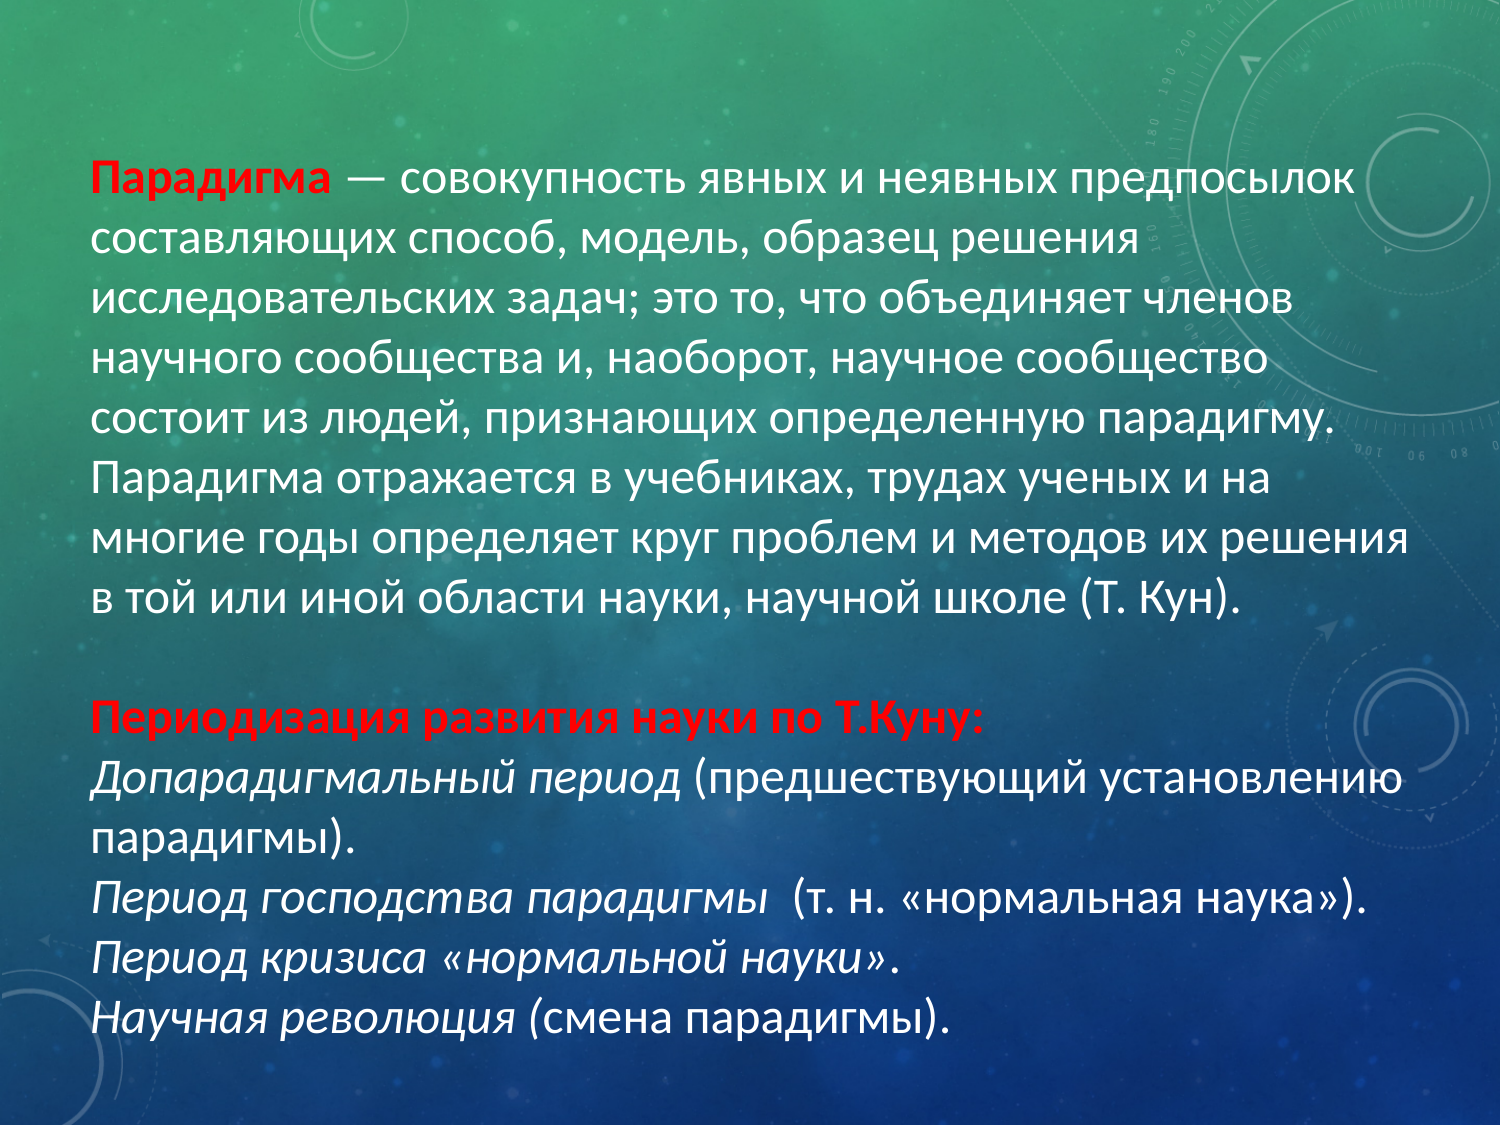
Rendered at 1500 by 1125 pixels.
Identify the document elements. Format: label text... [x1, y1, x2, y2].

list Парадигма — совокупность явных и неявных предпосылок составляющих способ, модель, образец решения исследовательских задач; это то, что объединяет членов научного сообщества и, наоборот, научное сообщество состоит из людей, признающих определенную парадигму. Парадигма отражается в учебниках, трудах ученых и на многие годы определяет круг проблем и методов их решения в той или иной области науки, научной школе (Т. Кун). Периодизация развития науки по Т.Куну: Допарадигмальный период (предшествующий установлению парадигмы). Период господства парадигмы (т. н. «нормальная наука»). Период кризиса «нормальной науки». Научная революция (смена парадигмы). [75, 148, 1425, 1038]
picture [0, 0, 1500, 1125]
